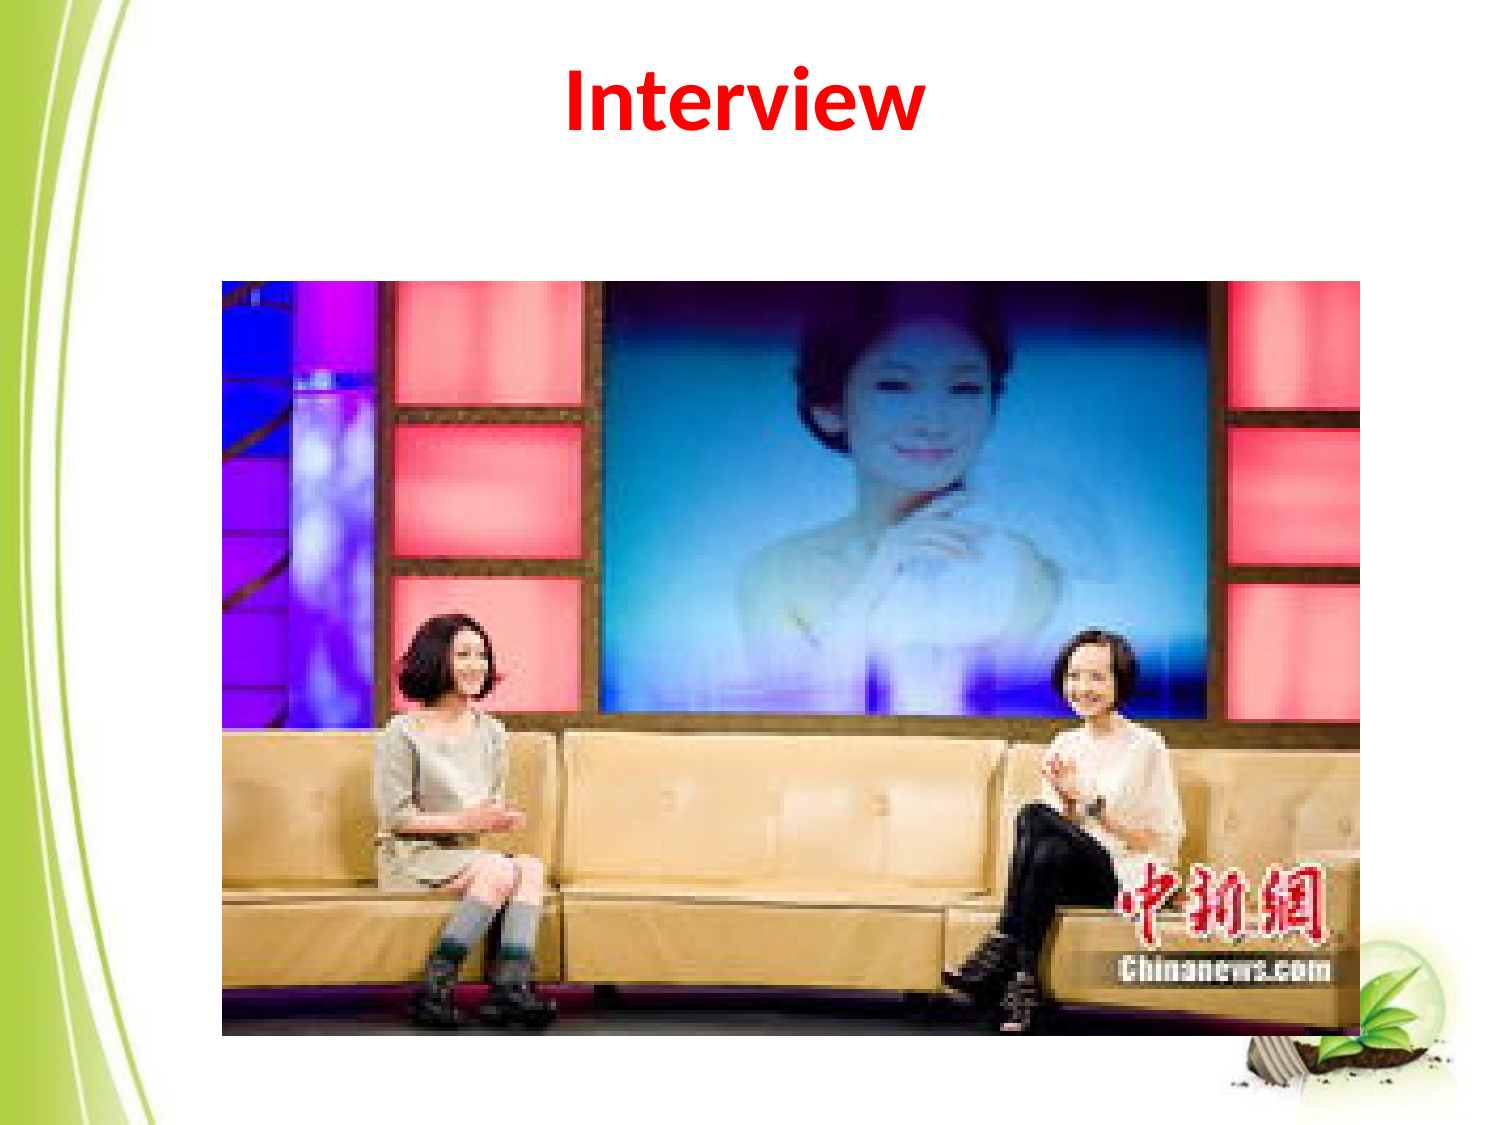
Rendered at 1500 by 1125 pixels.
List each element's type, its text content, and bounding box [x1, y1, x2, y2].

title Interview [70, 0, 1421, 188]
picture [0, 0, 1500, 1125]
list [222, 280, 1360, 1036]
